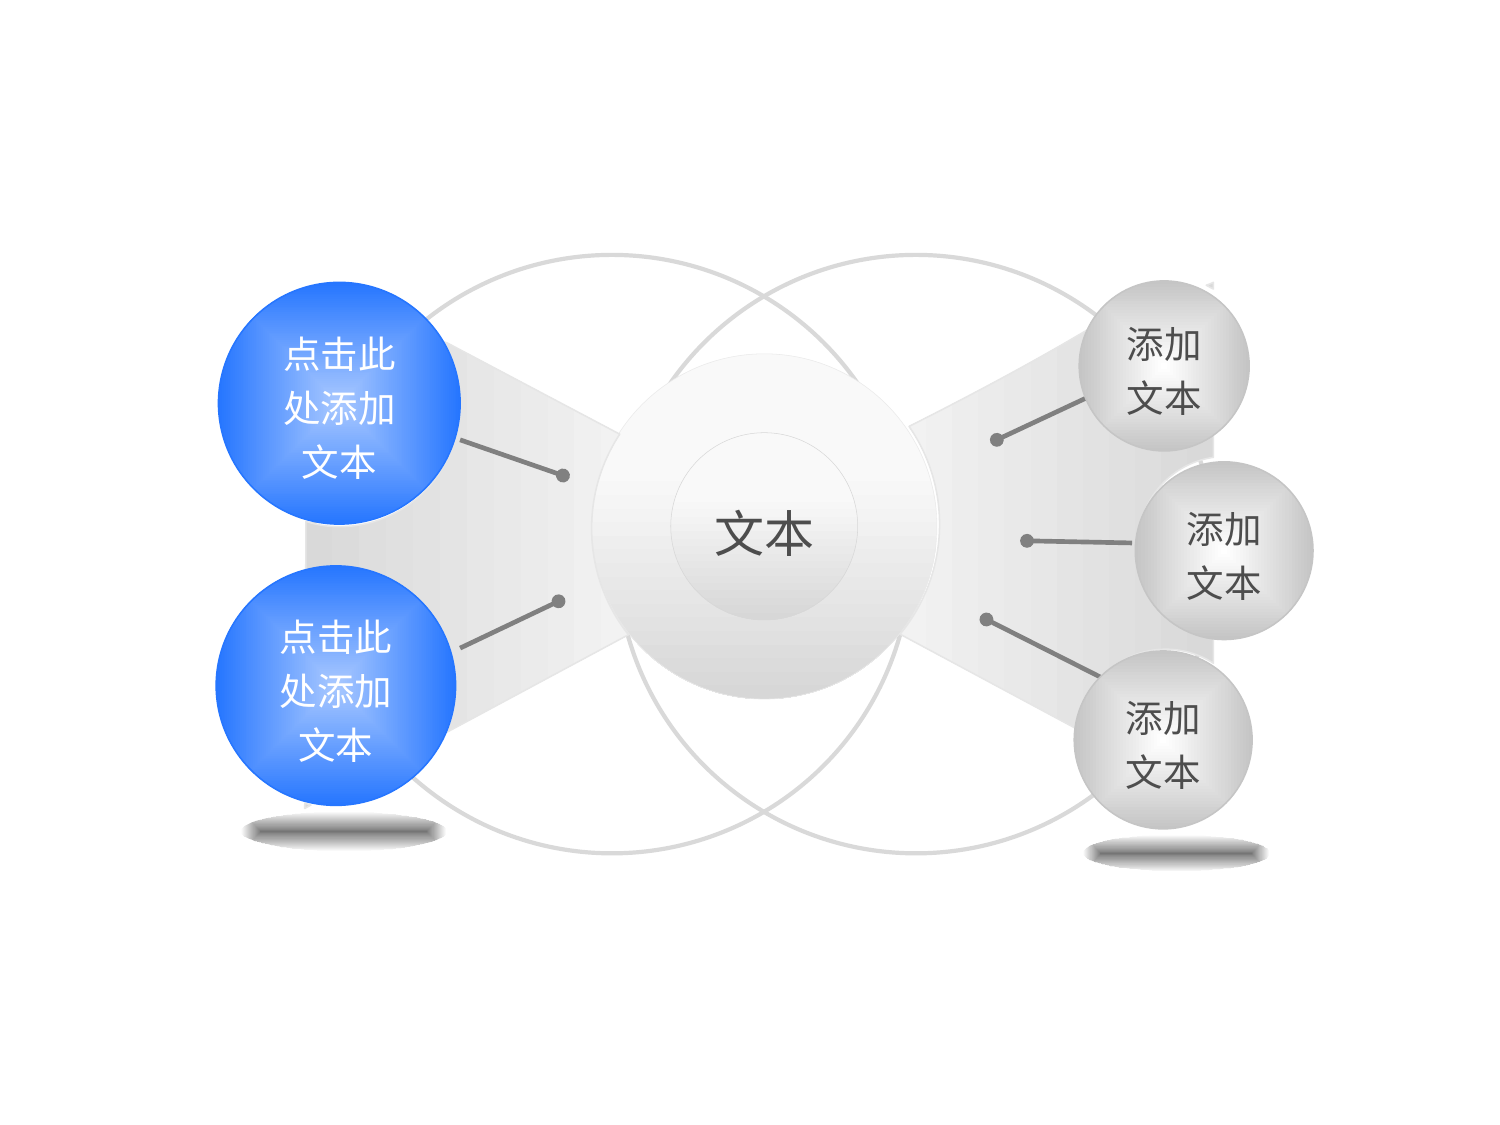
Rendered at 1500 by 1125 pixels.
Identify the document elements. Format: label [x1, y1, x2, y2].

text_box [215, 254, 1314, 871]
